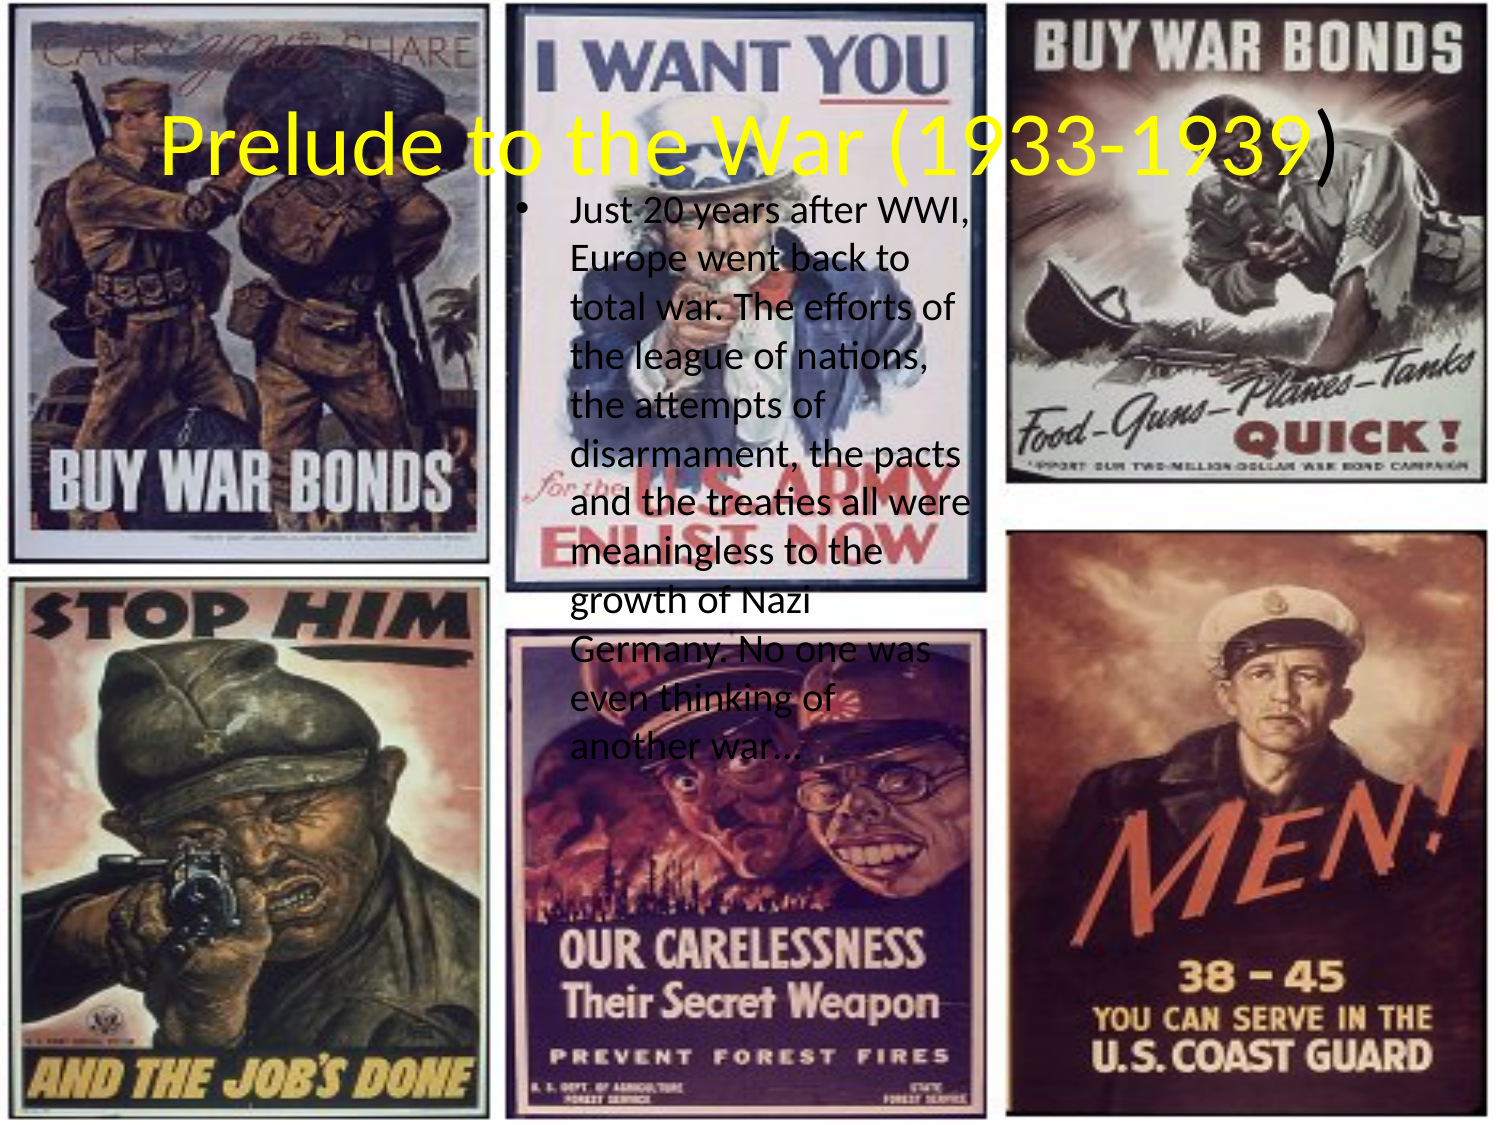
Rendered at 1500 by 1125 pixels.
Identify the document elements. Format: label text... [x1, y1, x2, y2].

list Just 20 years after WWI, Europe went back to total war. The efforts of the league of nations, the attempts of disarmament, the pacts and the treaties all were meaningless to the growth of Nazi Germany. No one was even thinking of another war… [499, 174, 988, 788]
title Prelude to the War (1933-1939) [74, 44, 1426, 233]
picture [0, 0, 1500, 1125]
